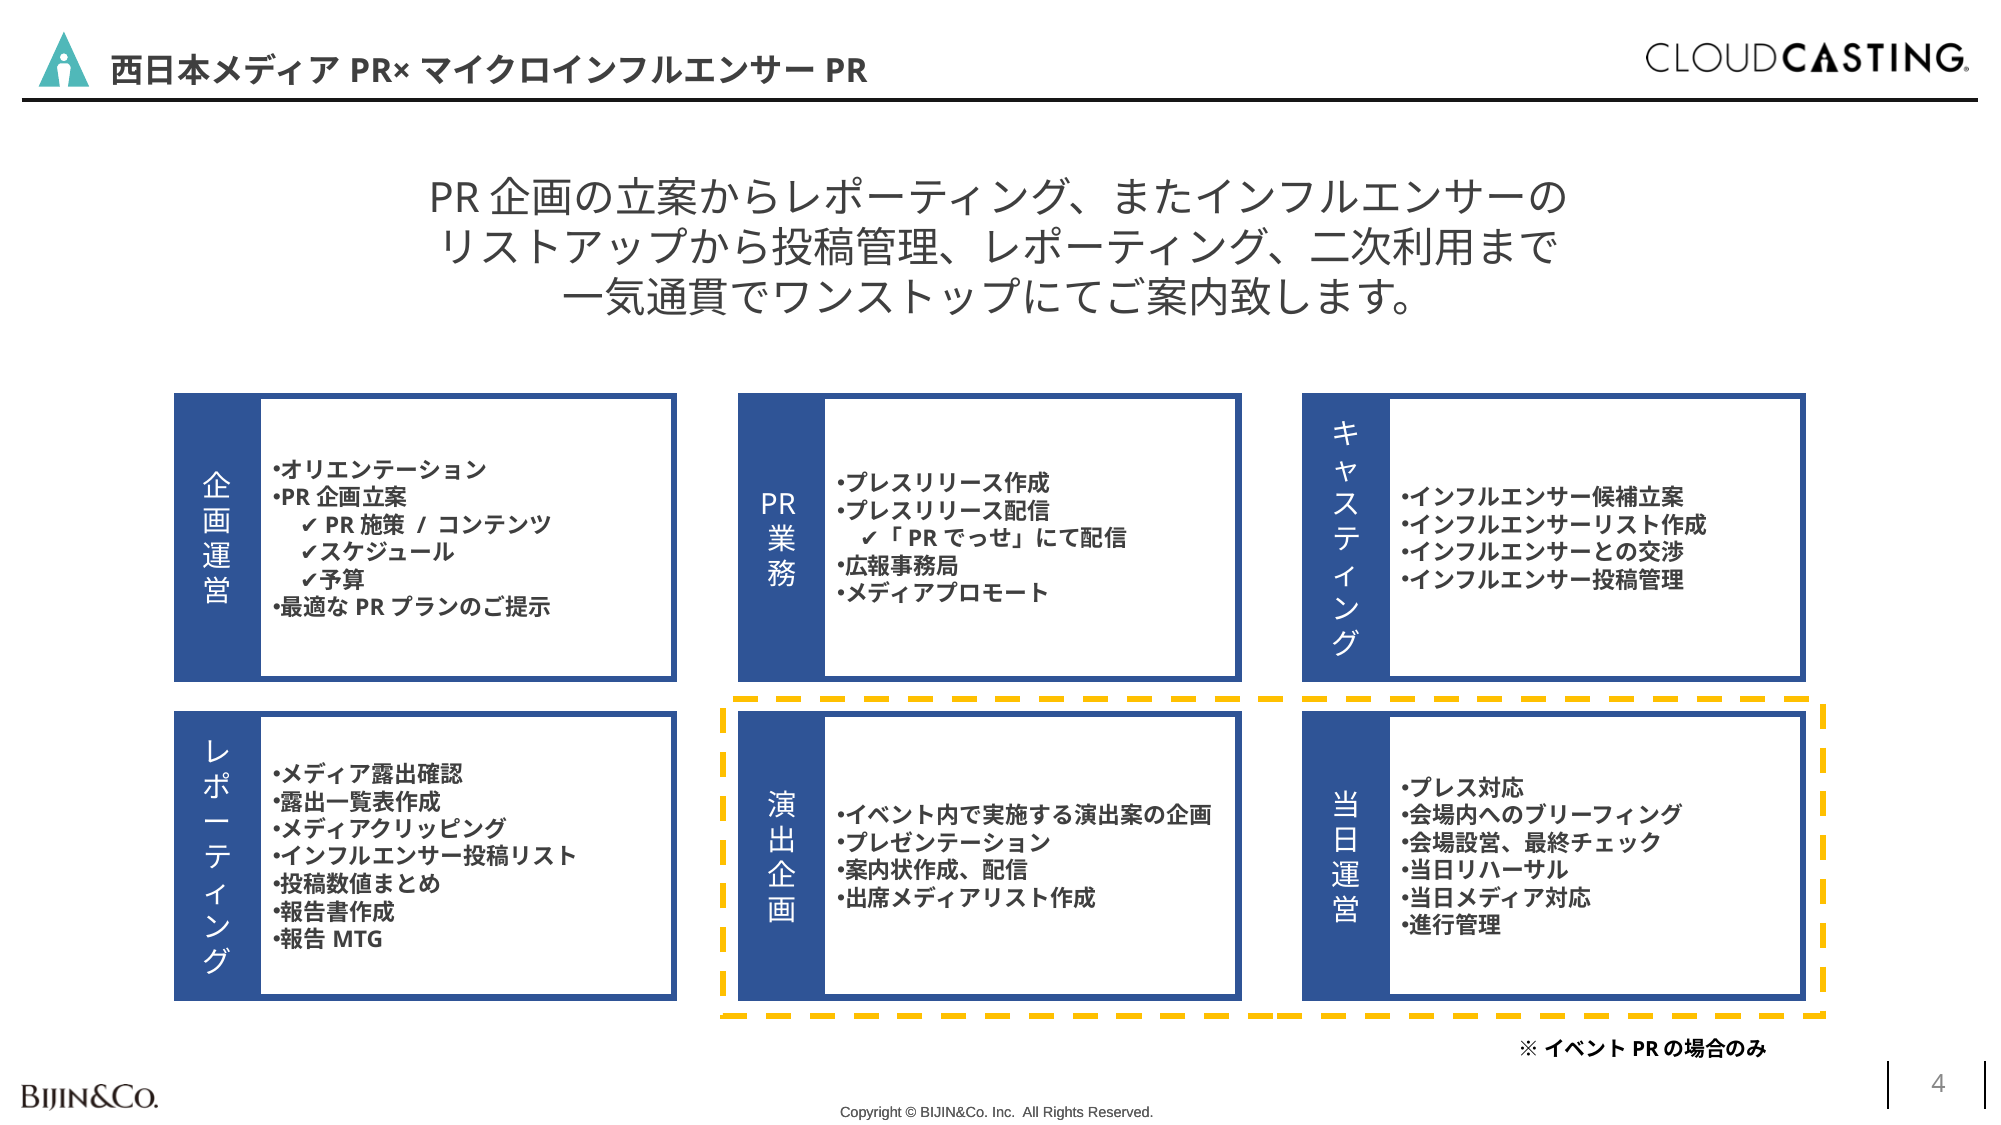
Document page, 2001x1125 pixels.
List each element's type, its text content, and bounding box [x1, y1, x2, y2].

text_box [723, 698, 1823, 1016]
picture [1646, 41, 1969, 74]
text_box 西日本メディアPR×マイクロインフルエンサーPR [95, 41, 1599, 97]
text_box プレスリリース作成 プレスリリース配信 ✔️「PRでっせ」にて配信 広報事務局 メディアプロモート [823, 396, 1239, 680]
text_box キャスティング [1305, 396, 1387, 680]
picture [21, 1084, 158, 1111]
text_box オリエンテーション PR企画立案 ✔️PR施策 / コンテンツ ✔️スケジュール ✔️予算 最適なPRプランのご提示 [258, 396, 675, 680]
text_box 企画運営 [176, 396, 258, 680]
text_box PR業務 [741, 396, 823, 680]
text_box PR企画の立案からレポーティング、またインフルエンサーの リストアップから投稿管理、レポーティング、二次利用まで 一気通貫でワンストップにてご案内致します。 [340, 163, 1657, 329]
text_box インフルエンサー候補立案 インフルエンサーリスト作成 インフルエンサーとの交渉 インフルエンサー投稿管理 [1387, 396, 1803, 680]
text_box レポーティング [176, 714, 258, 998]
text_box ※イベントPRの場合のみ [1503, 1028, 1825, 1069]
slide_number ‹#› [1510, 1055, 1961, 1115]
text_box メディア露出確認 露出一覧表作成 メディアクリッピング インフルエンサー投稿リスト 投稿数値まとめ 報告書作成 報告MTG [258, 714, 675, 998]
